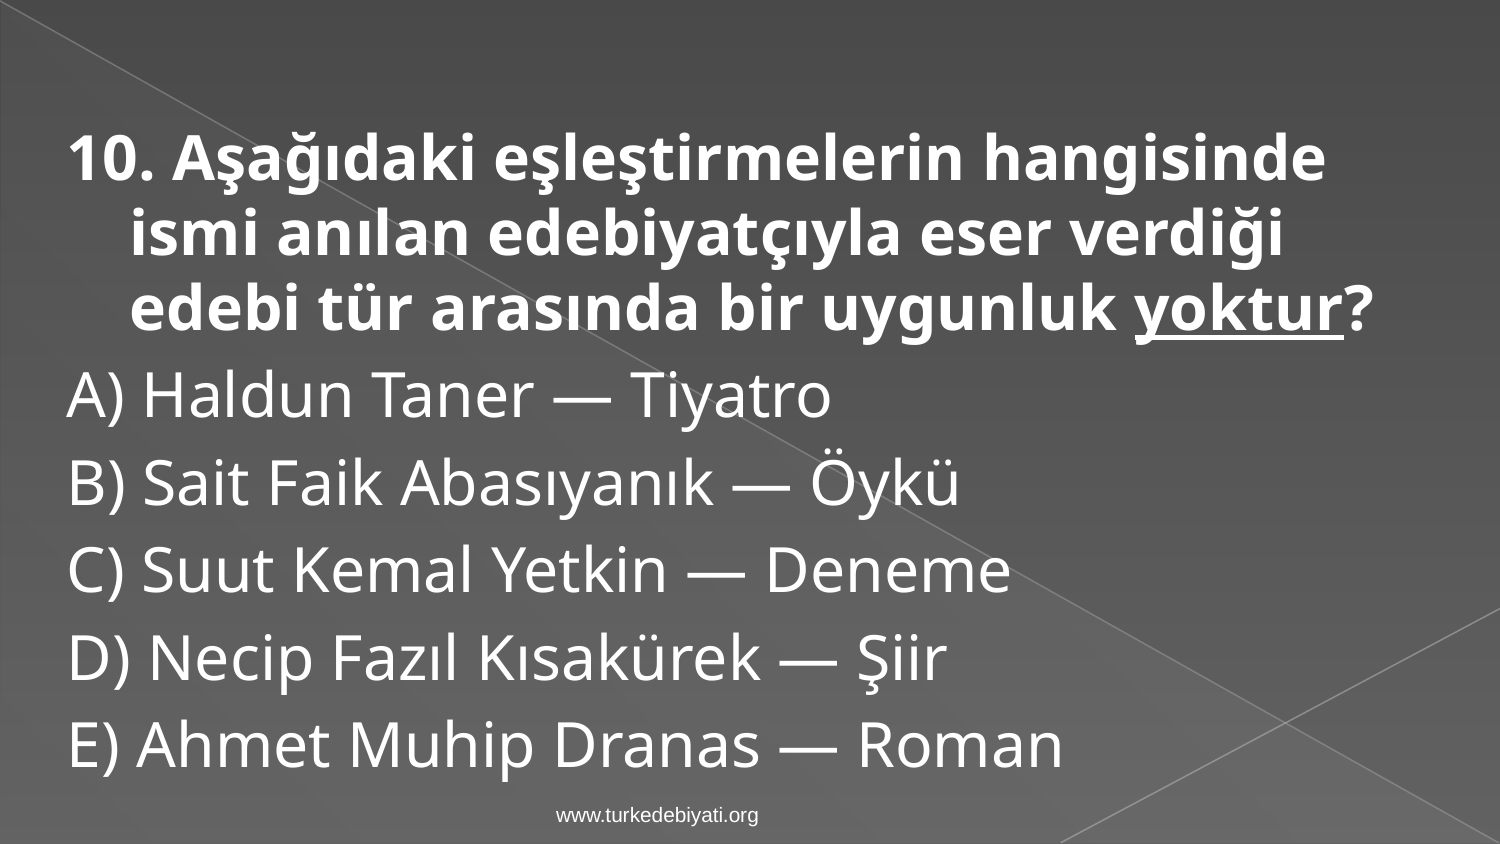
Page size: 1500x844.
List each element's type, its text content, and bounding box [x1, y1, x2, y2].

list 10. Aşağıdaki eşleştirmelerin hangisinde ismi anılan edebiyatçıyla eser verdiği edebi tür arasında bir uygunluk yoktur? A) Haldun Taner — Tiyatro B) Sait Faik Abasıyanık — Öykü C) Suut Kemal Yetkin — Deneme D) Necip Fazıl Kısakürek — Şiir E) Ahmet Muhip Dranas — Roman [41, 23, 1459, 800]
footer www.turkedebiyati.org [75, 800, 774, 835]
